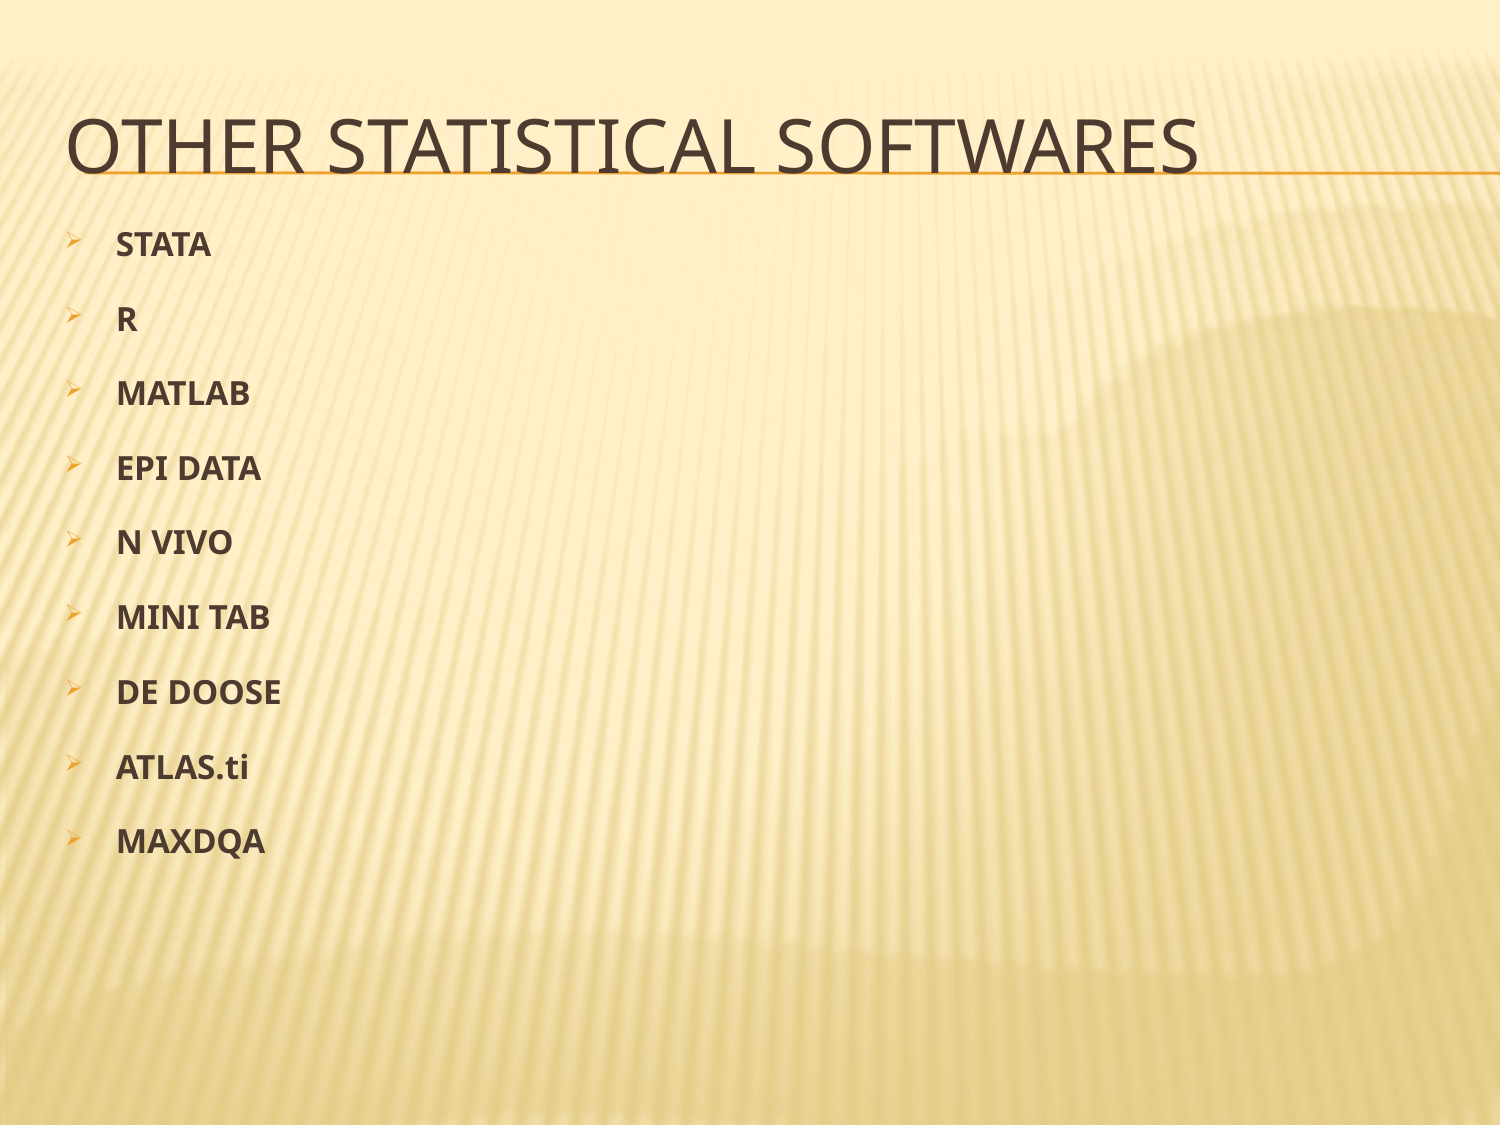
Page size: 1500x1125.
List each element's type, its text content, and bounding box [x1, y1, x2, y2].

list STATA R MATLAB EPI DATA N VIVO MINI TAB DE DOOSE ATLAS.ti MAXDQA [50, 187, 1475, 1088]
title Other statistical softwares [50, 75, 1475, 187]
